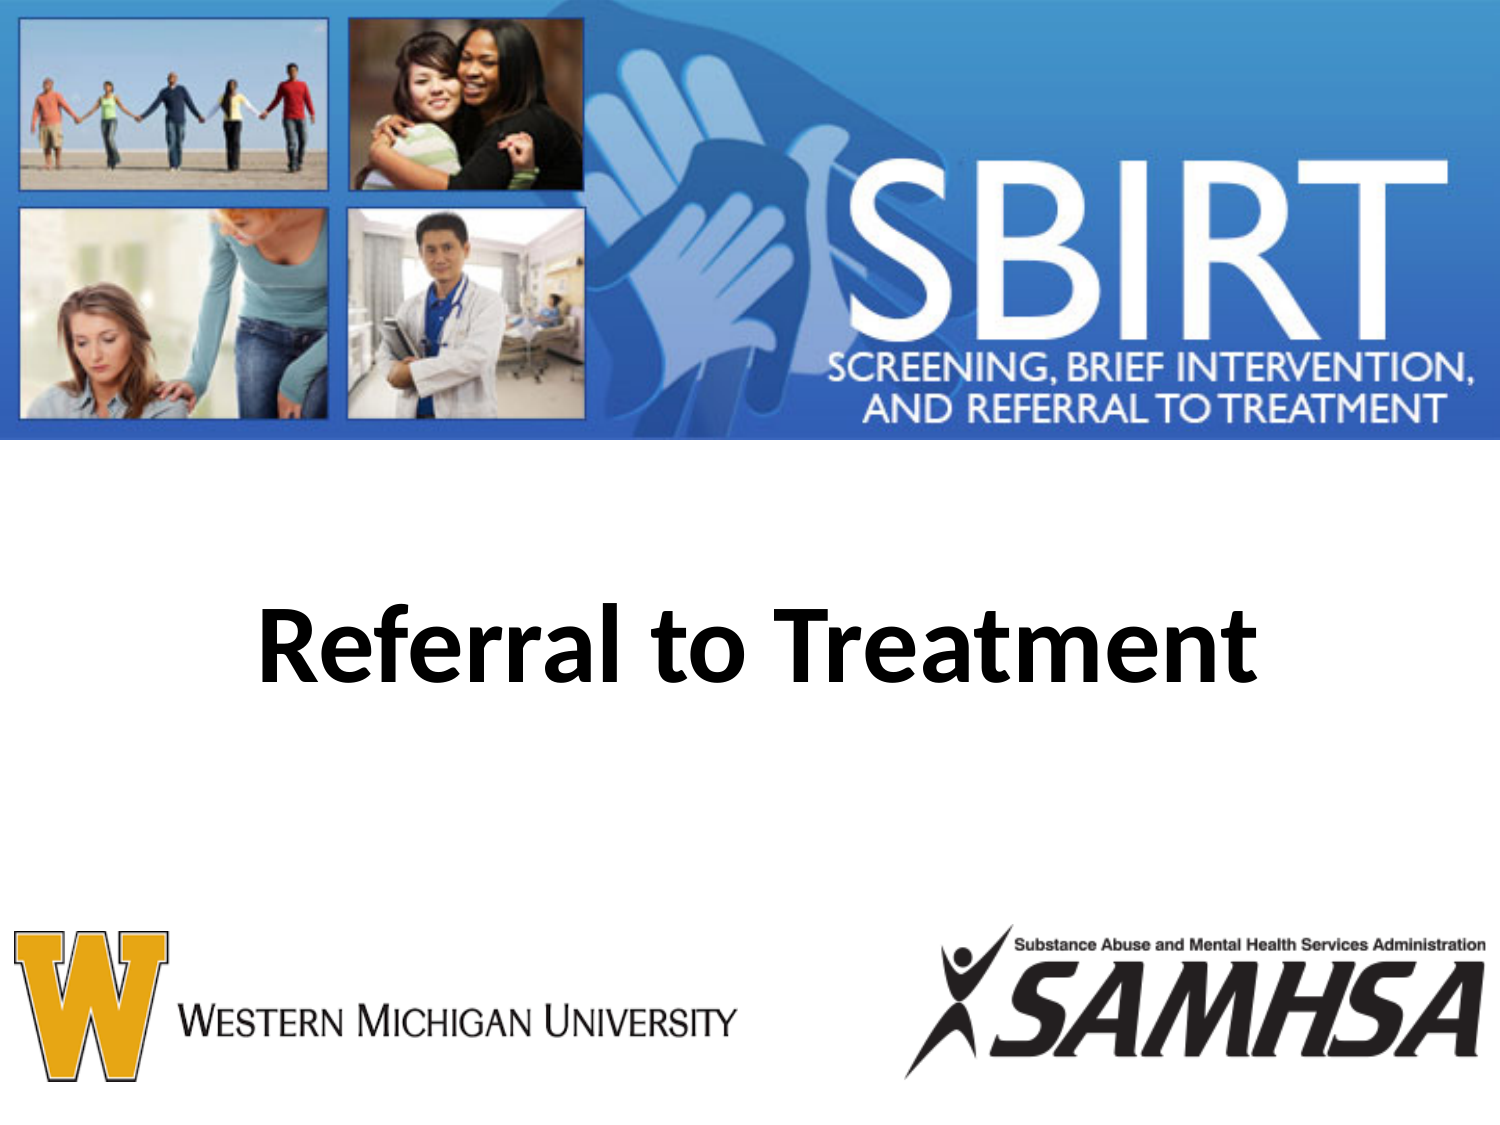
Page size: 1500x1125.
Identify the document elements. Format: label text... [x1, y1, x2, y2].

picture [14, 930, 738, 1082]
title Referral to Treatment [37, 448, 1480, 925]
picture [898, 924, 1500, 1082]
picture [0, 0, 1500, 440]
